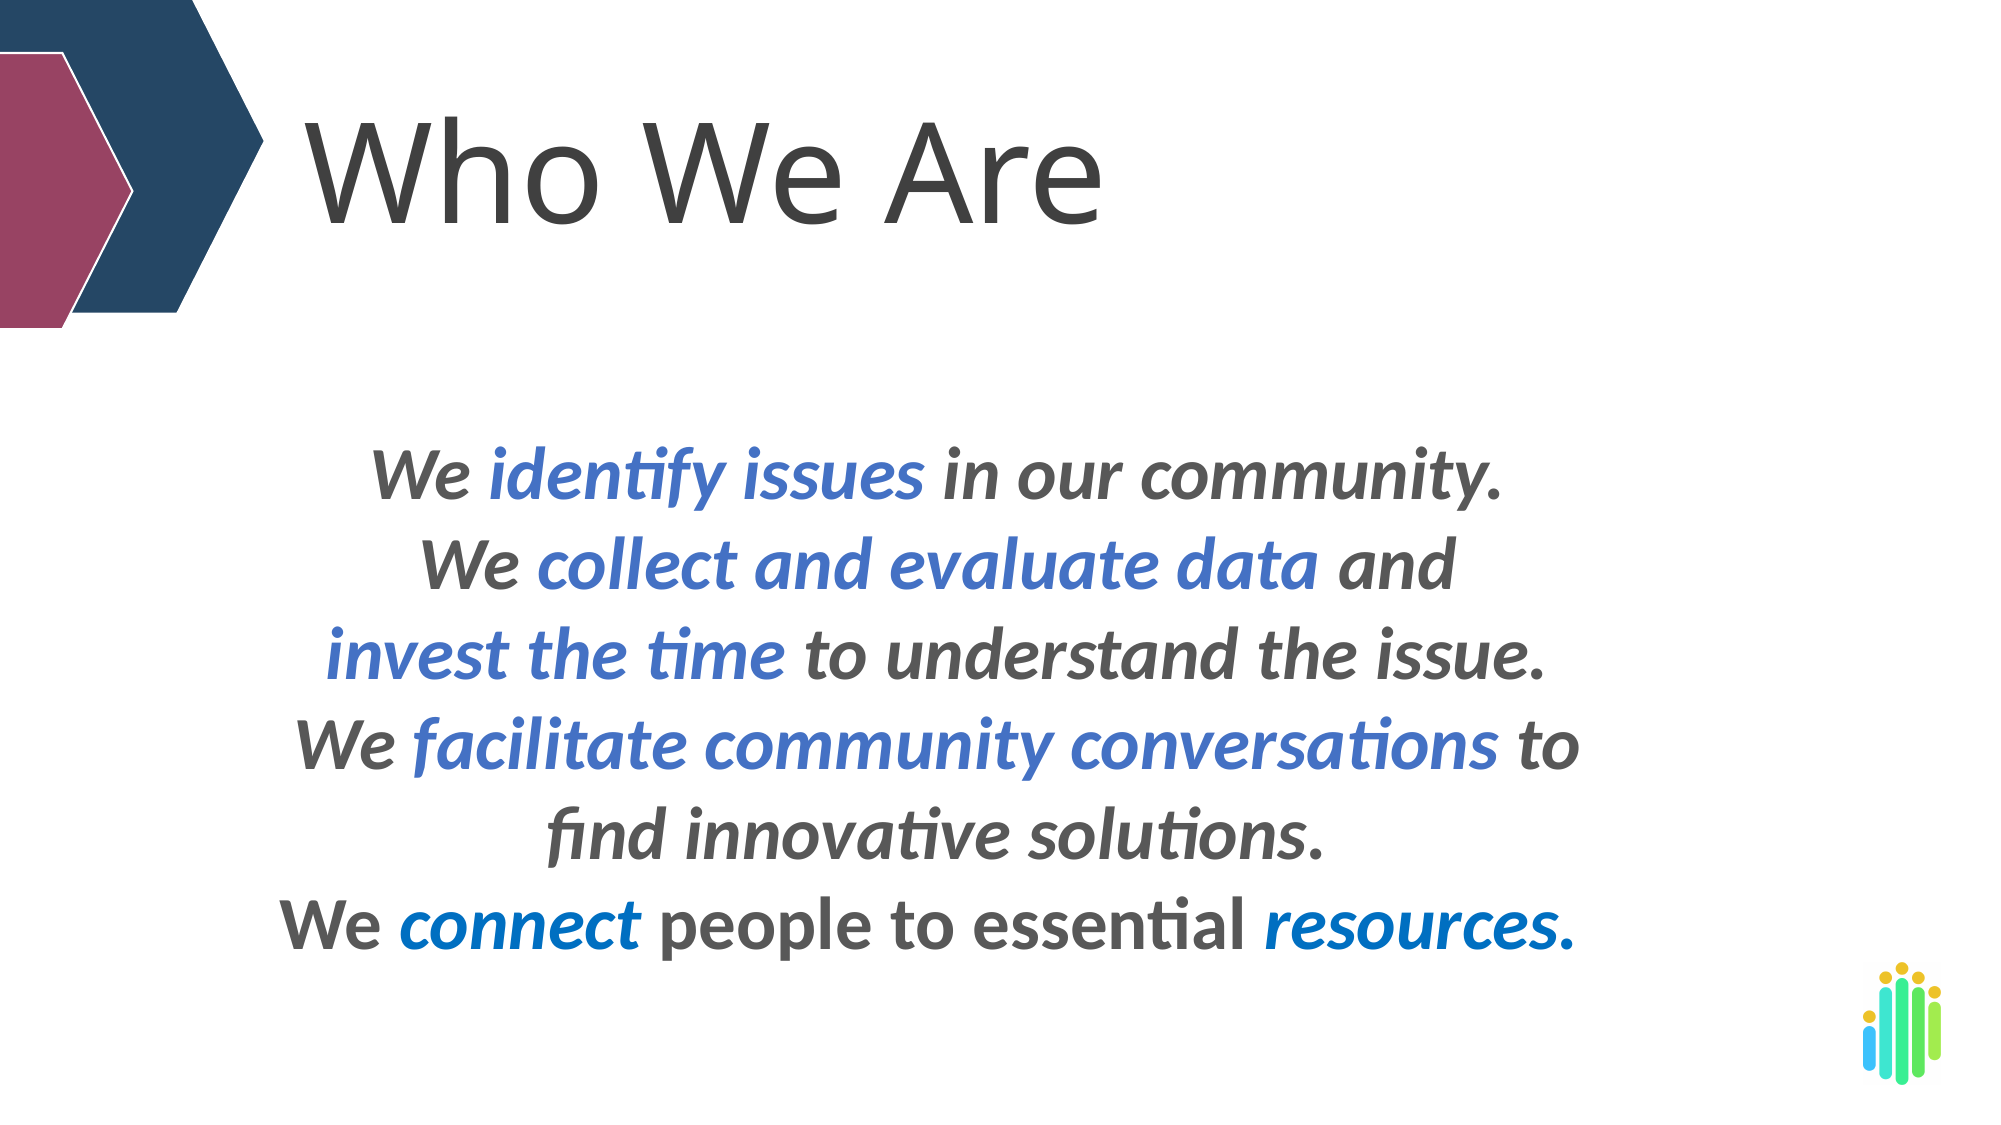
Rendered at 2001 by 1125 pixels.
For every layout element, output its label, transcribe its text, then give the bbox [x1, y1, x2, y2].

title Who We Are [288, 53, 1126, 262]
text_box We identify issues in our community. We collect and evaluate data and invest the time to understand the issue. We facilitate community conversations to find innovative solutions. We connect people to essential resources. [255, 371, 1620, 972]
text_box [0, 0, 267, 315]
picture [1863, 962, 1941, 1085]
text_box [0, 51, 134, 331]
